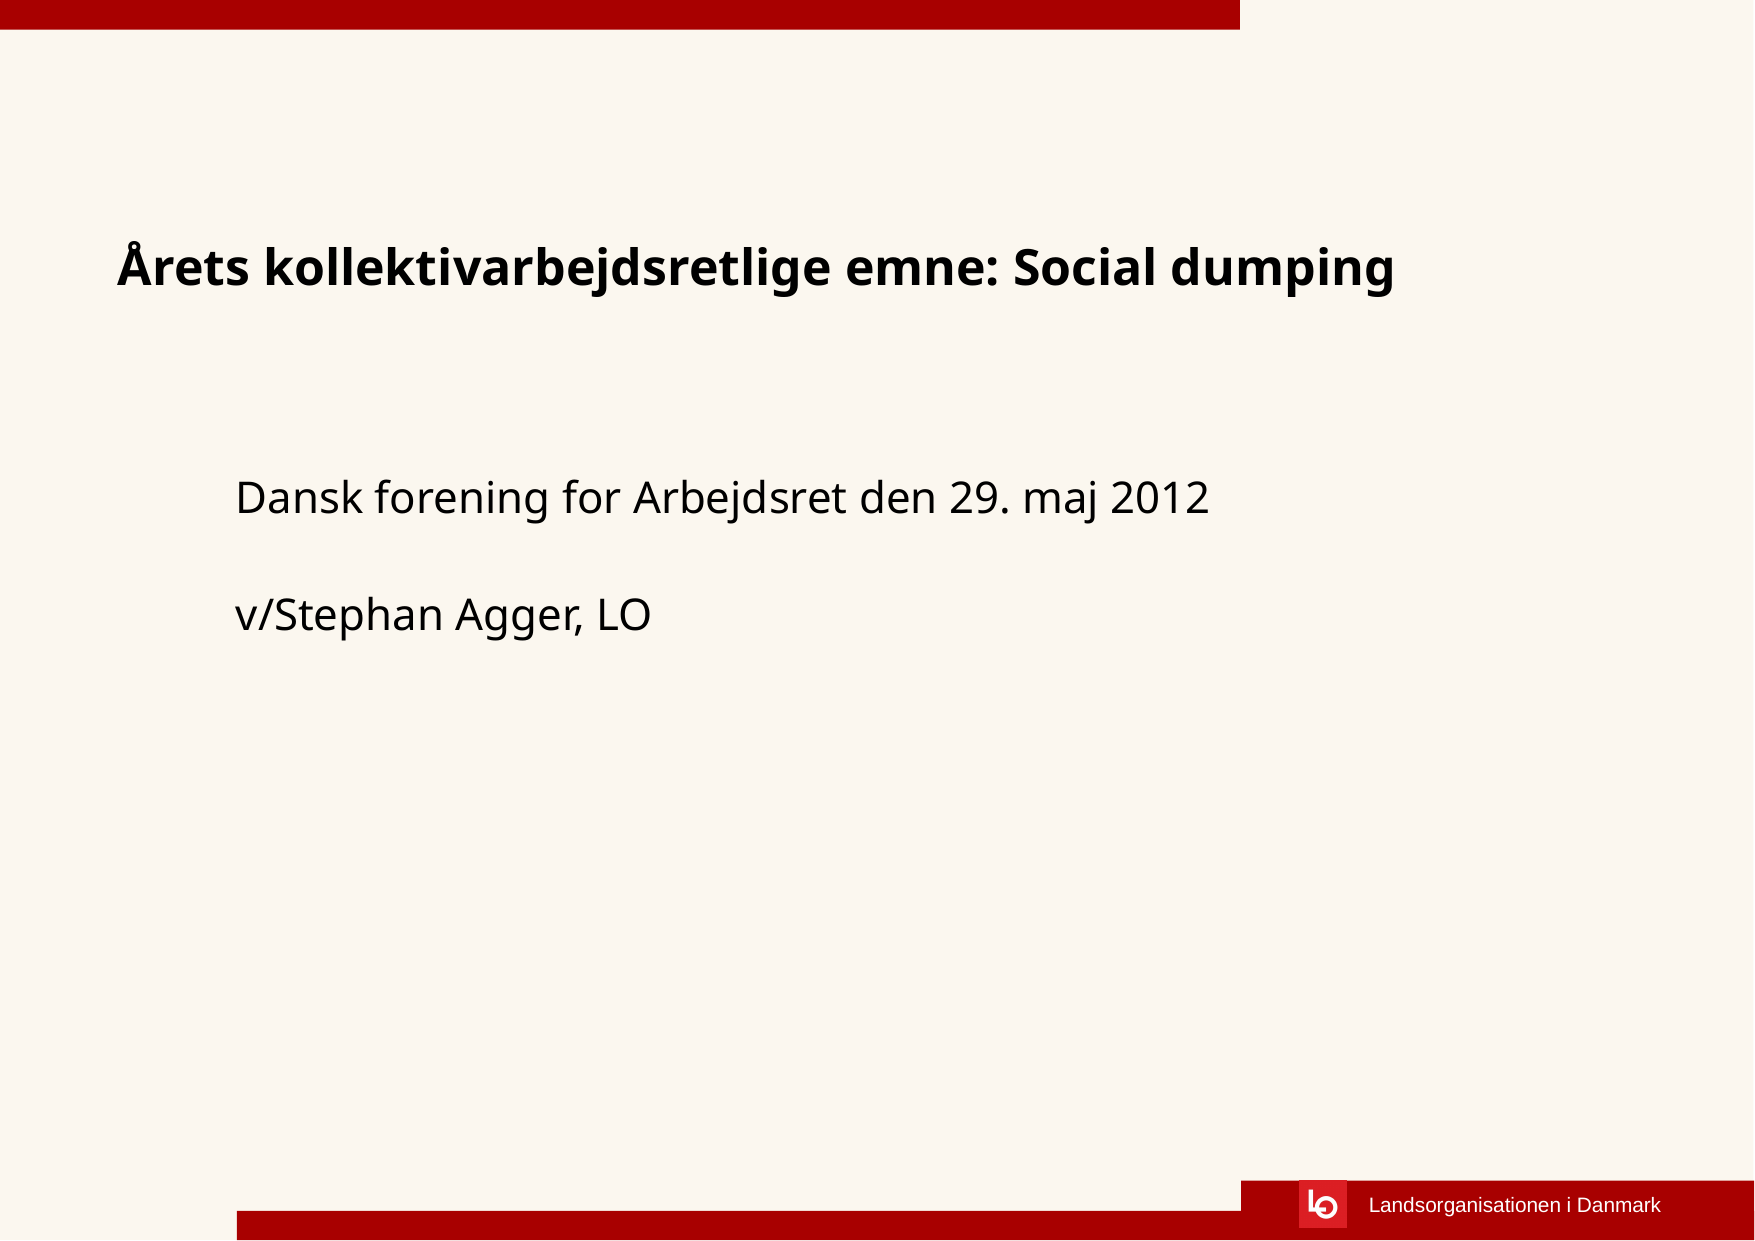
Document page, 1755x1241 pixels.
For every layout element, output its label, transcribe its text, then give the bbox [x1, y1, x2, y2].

title Årets kollektivarbejdsretlige emne: Social dumping [117, 176, 1654, 296]
list Dansk forening for Arbejdsret den 29. maj 2012 v/Stephan Agger, LO [235, 412, 1657, 1134]
picture [1299, 1180, 1347, 1228]
